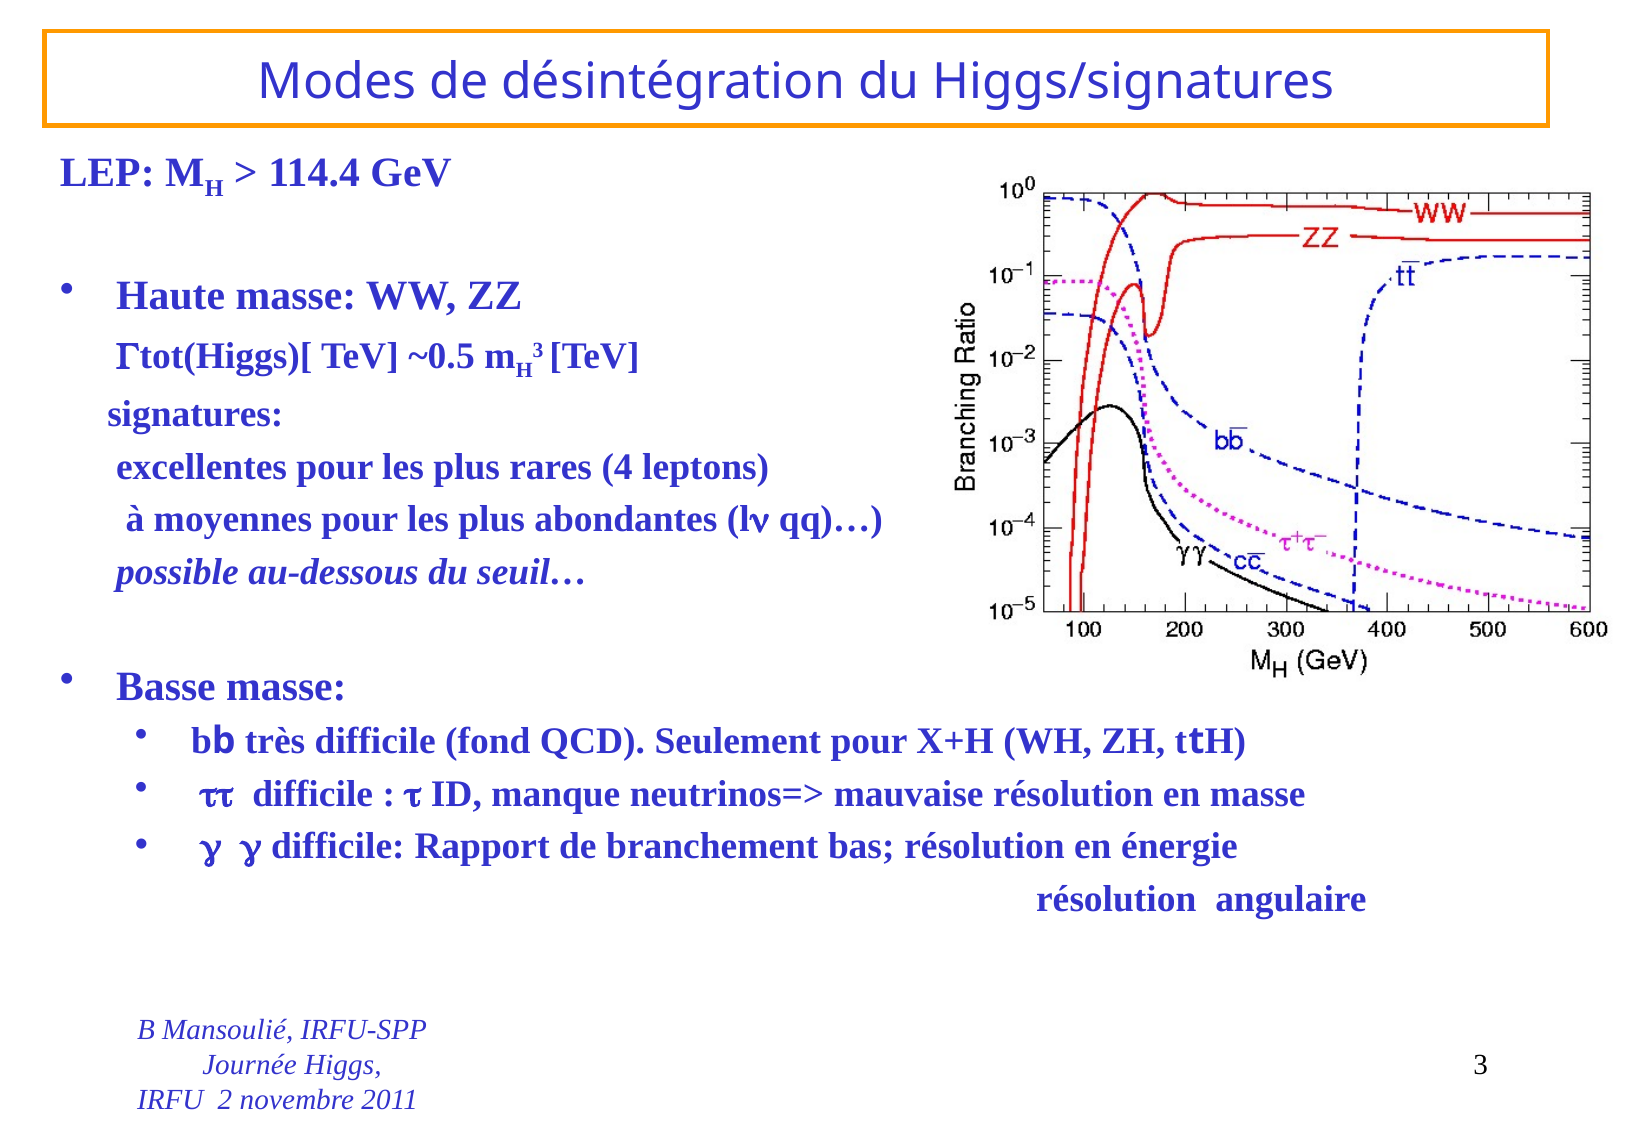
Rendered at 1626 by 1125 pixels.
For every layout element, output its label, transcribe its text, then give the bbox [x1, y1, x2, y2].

picture [904, 160, 1625, 689]
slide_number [121, 1024, 461, 1101]
title Modes de désintégration du Higgs/signatures [42, 29, 1550, 128]
text_box LEP: MH > 114.4 GeV Haute masse: WW, ZZ Gtot(Higgs)[ TeV] ~0.5 mH3 [TeV] signatures: excellentes pour les plus rares (4 leptons) à moyennes pour les plus abondantes (ln qq)…) possible au-dessous du seuil… Basse masse: bb très difficile (fond QCD). Seulement pour X+H (WH, ZH, ttH) tt difficile : t ID, manque neutrinos=> mauvaise résolution en masse g g difficile: Rapport de branchement bas; résolution en énergie résolution angulaire [44, 137, 1569, 1024]
slide_number 3 [1164, 1024, 1504, 1101]
